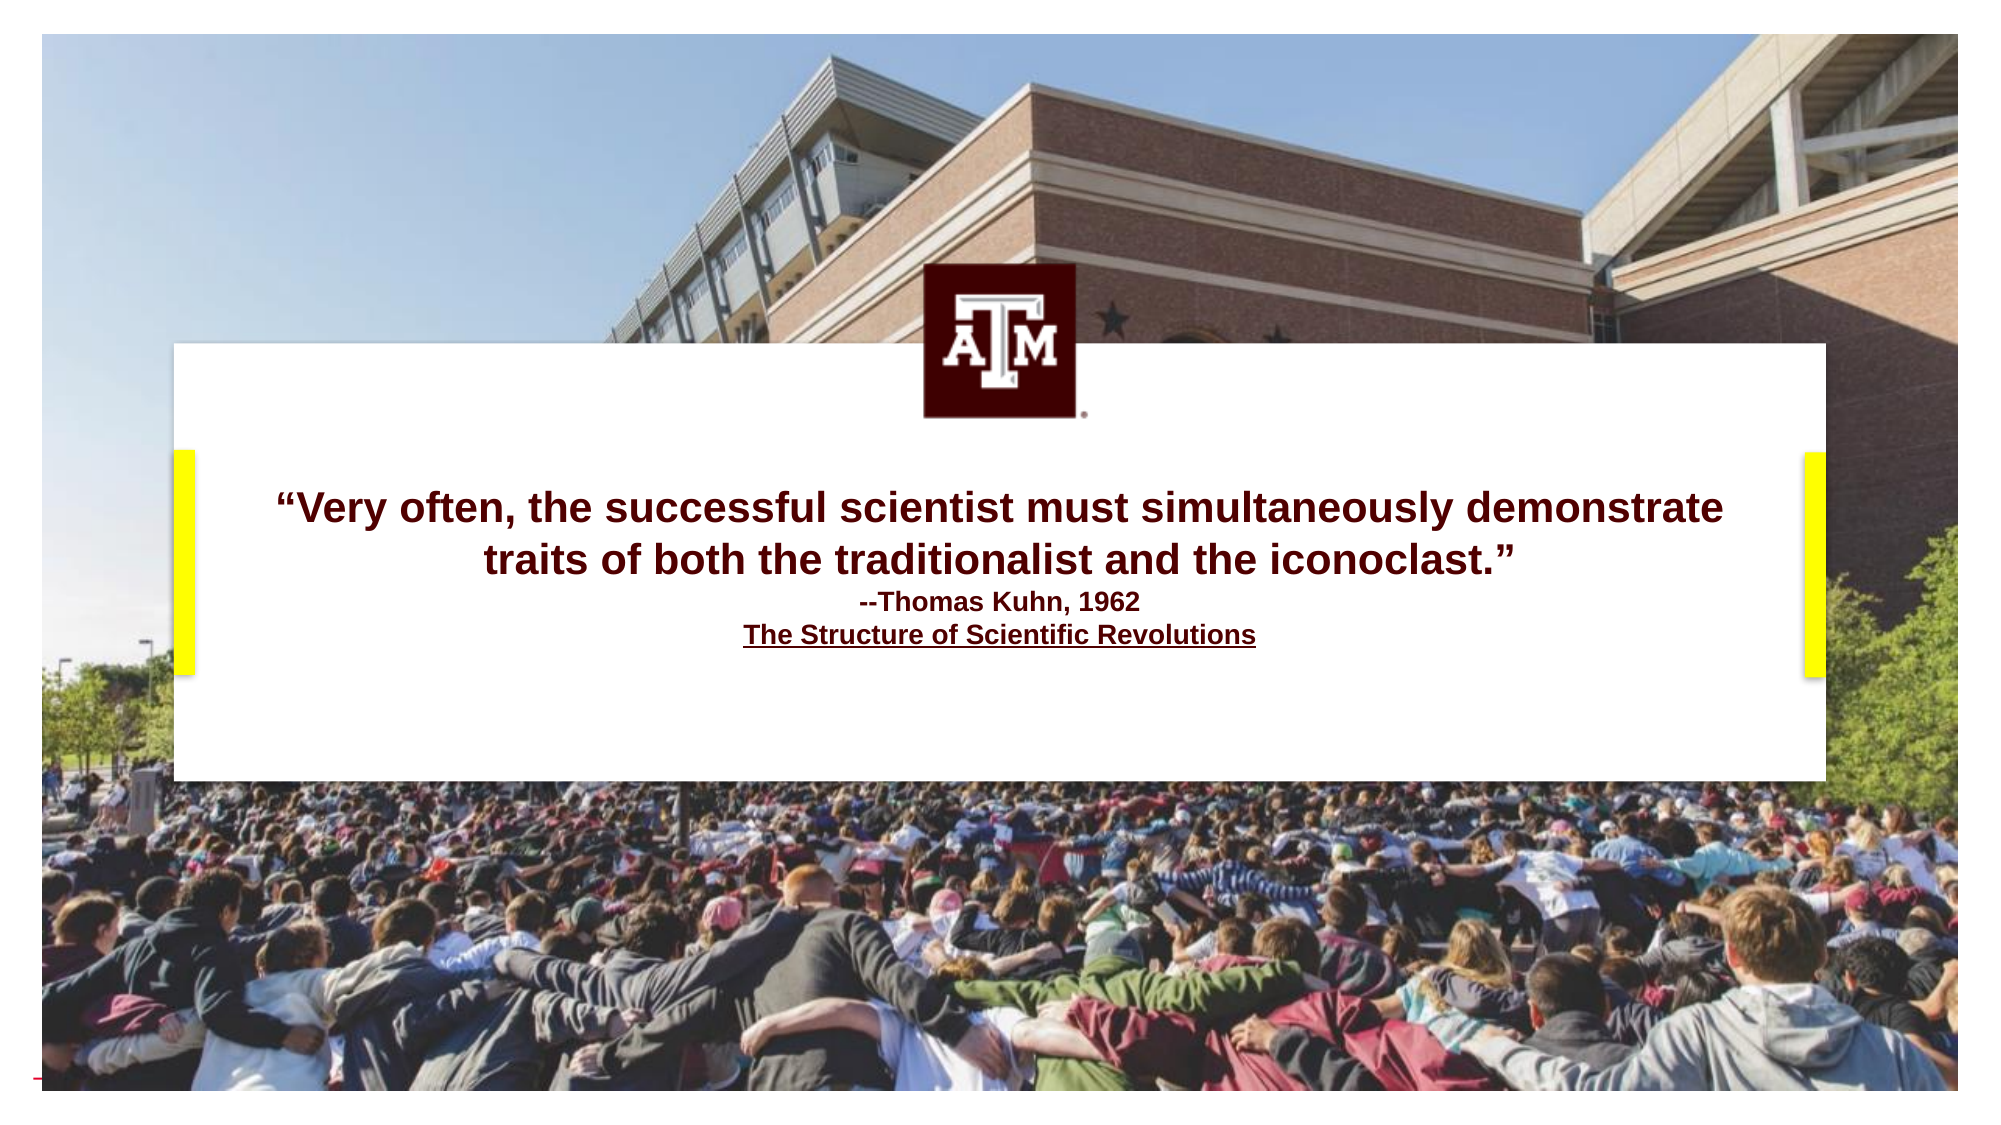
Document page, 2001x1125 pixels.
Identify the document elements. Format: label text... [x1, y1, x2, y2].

title “Very often, the successful scientist must simultaneously demonstrate traits of both the traditionalist and the iconoclast.” --Thomas Kuhn, 1962 The Structure of Scientific Revolutions [246, 471, 1754, 659]
picture [42, 34, 1958, 1091]
